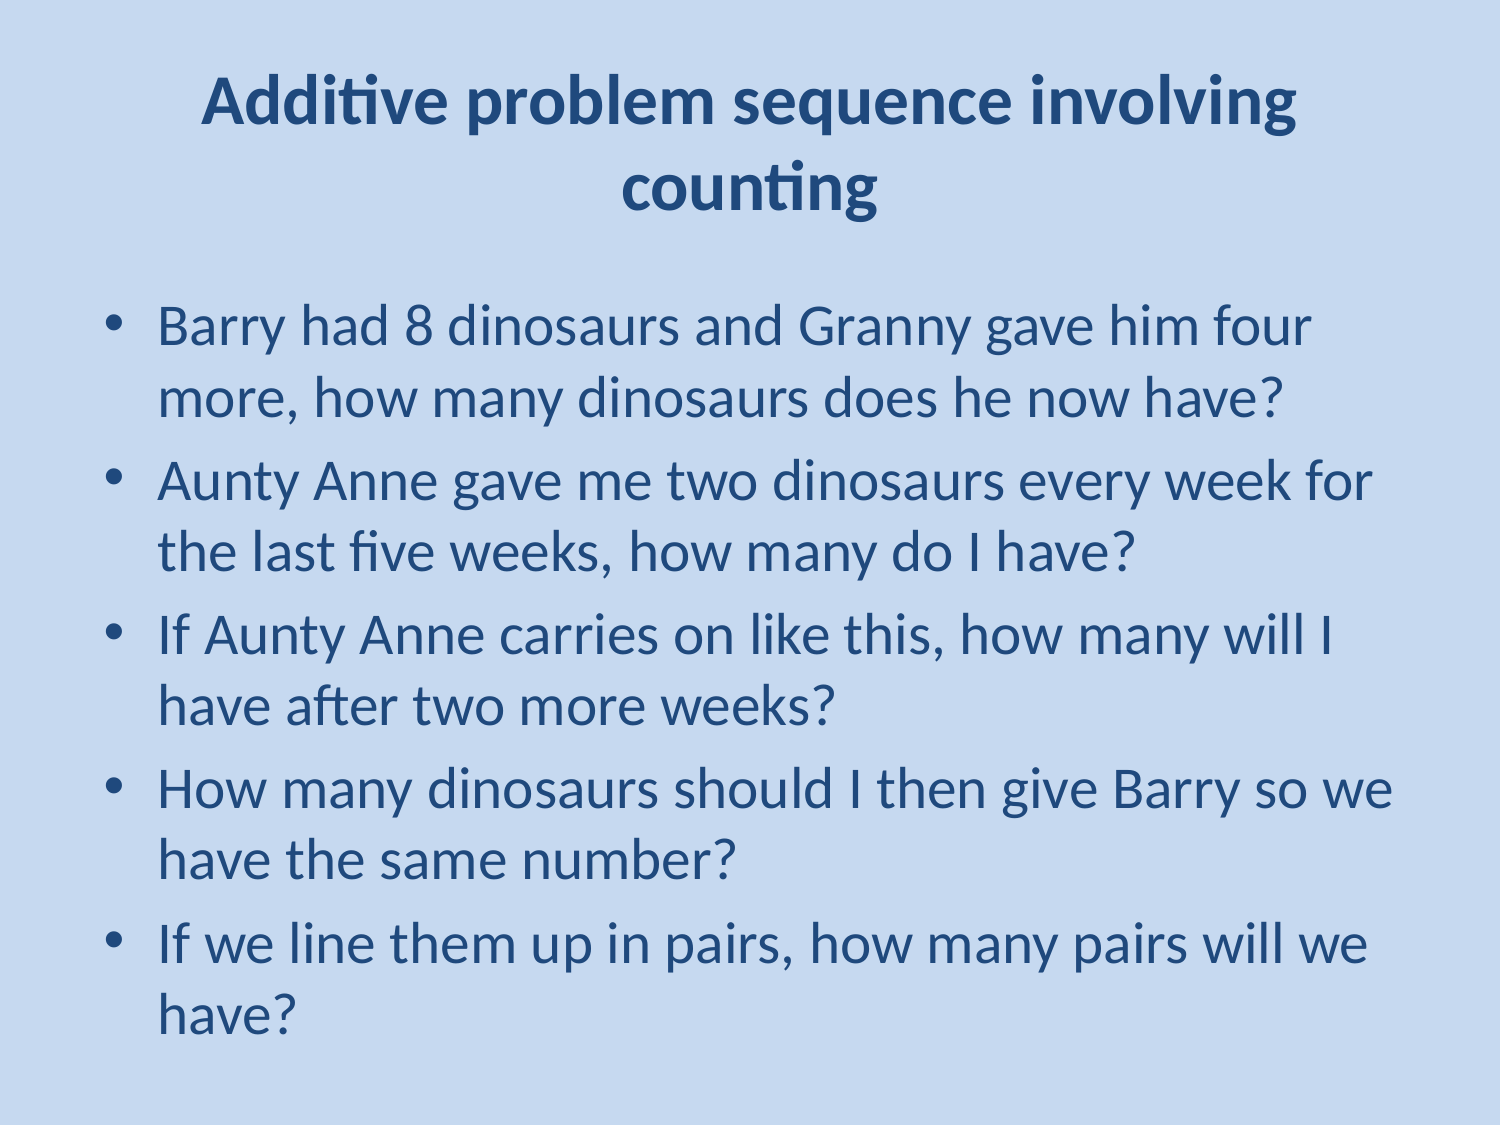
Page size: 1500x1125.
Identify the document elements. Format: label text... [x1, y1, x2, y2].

list Barry had 8 dinosaurs and Granny gave him four more, how many dinosaurs does he now have? Aunty Anne gave me two dinosaurs every week for the last five weeks, how many do I have? If Aunty Anne carries on like this, how many will I have after two more weeks? How many dinosaurs should I then give Barry so we have the same number? If we line them up in pairs, how many pairs will we have? [88, 278, 1439, 1064]
title Additive problem sequence involving counting [75, 45, 1425, 233]
